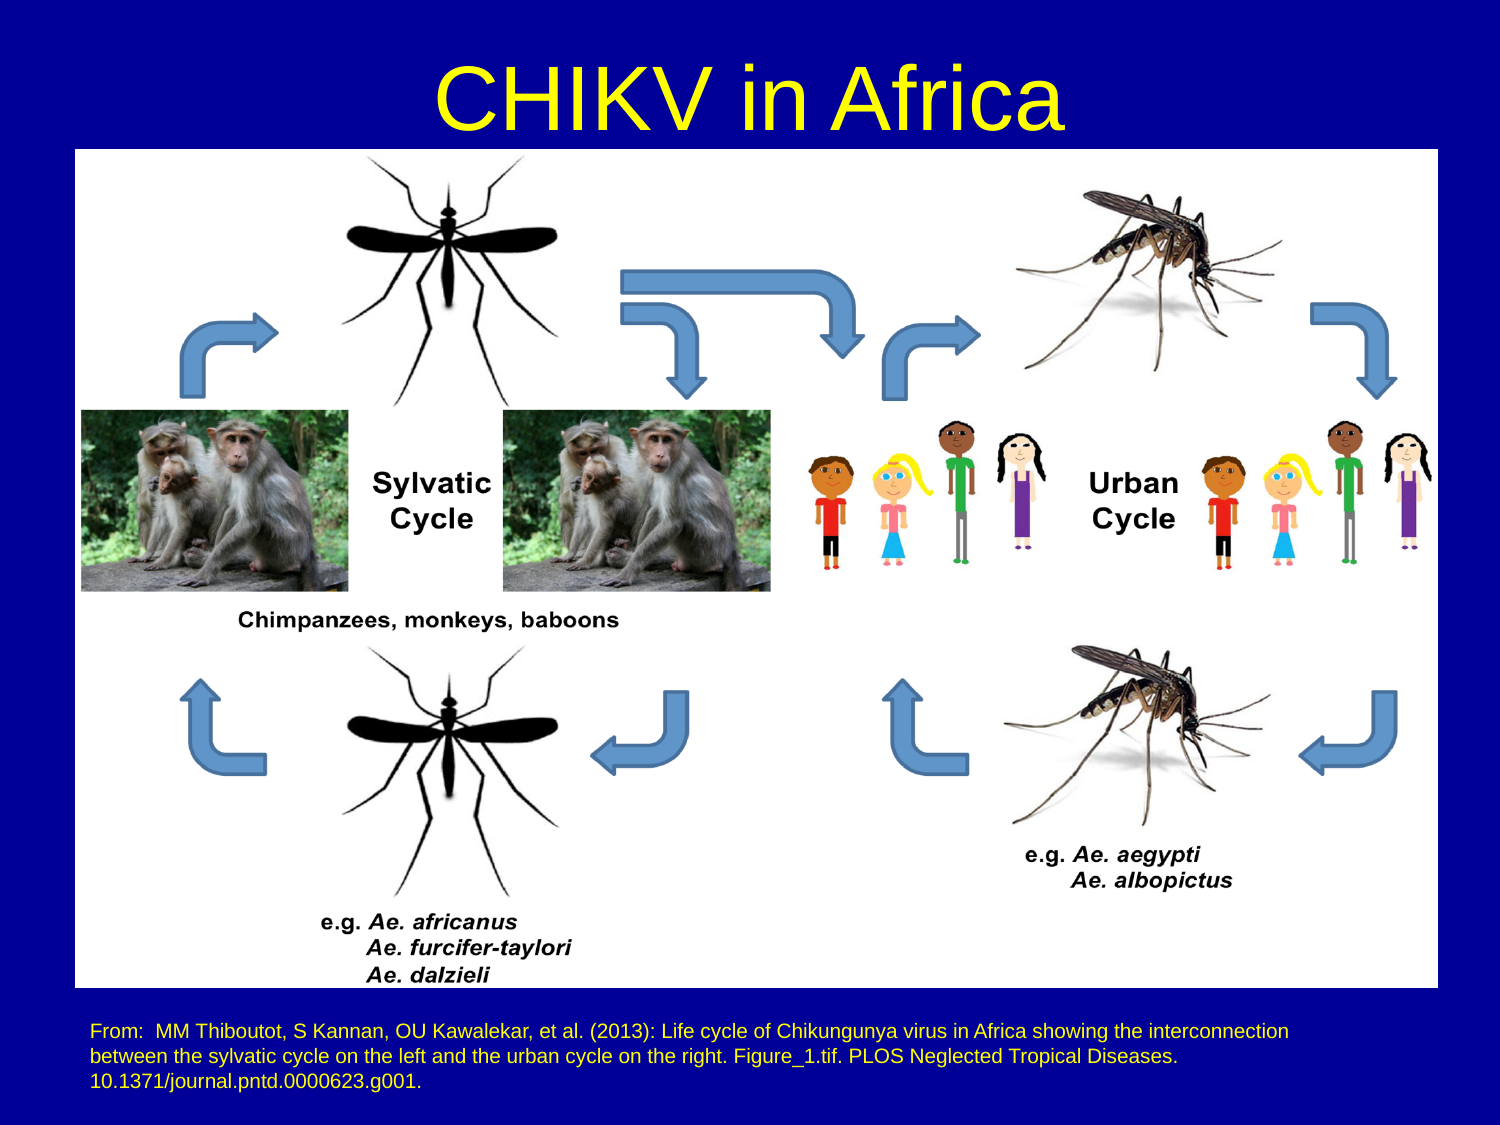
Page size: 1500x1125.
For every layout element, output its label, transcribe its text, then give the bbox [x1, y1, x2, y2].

picture [74, 149, 1438, 988]
text_box From: MM Thiboutot, S Kannan, OU Kawalekar, et al. (2013): Life cycle of Chikungunya virus in Africa showing the interconnection between the sylvatic cycle on the left and the urban cycle on the right. Figure_1.tif. PLOS Neglected Tropical Diseases. 10.1371/journal.pntd.0000623.g001. [75, 1010, 1375, 1101]
title CHIKV in Africa [75, 0, 1425, 148]
